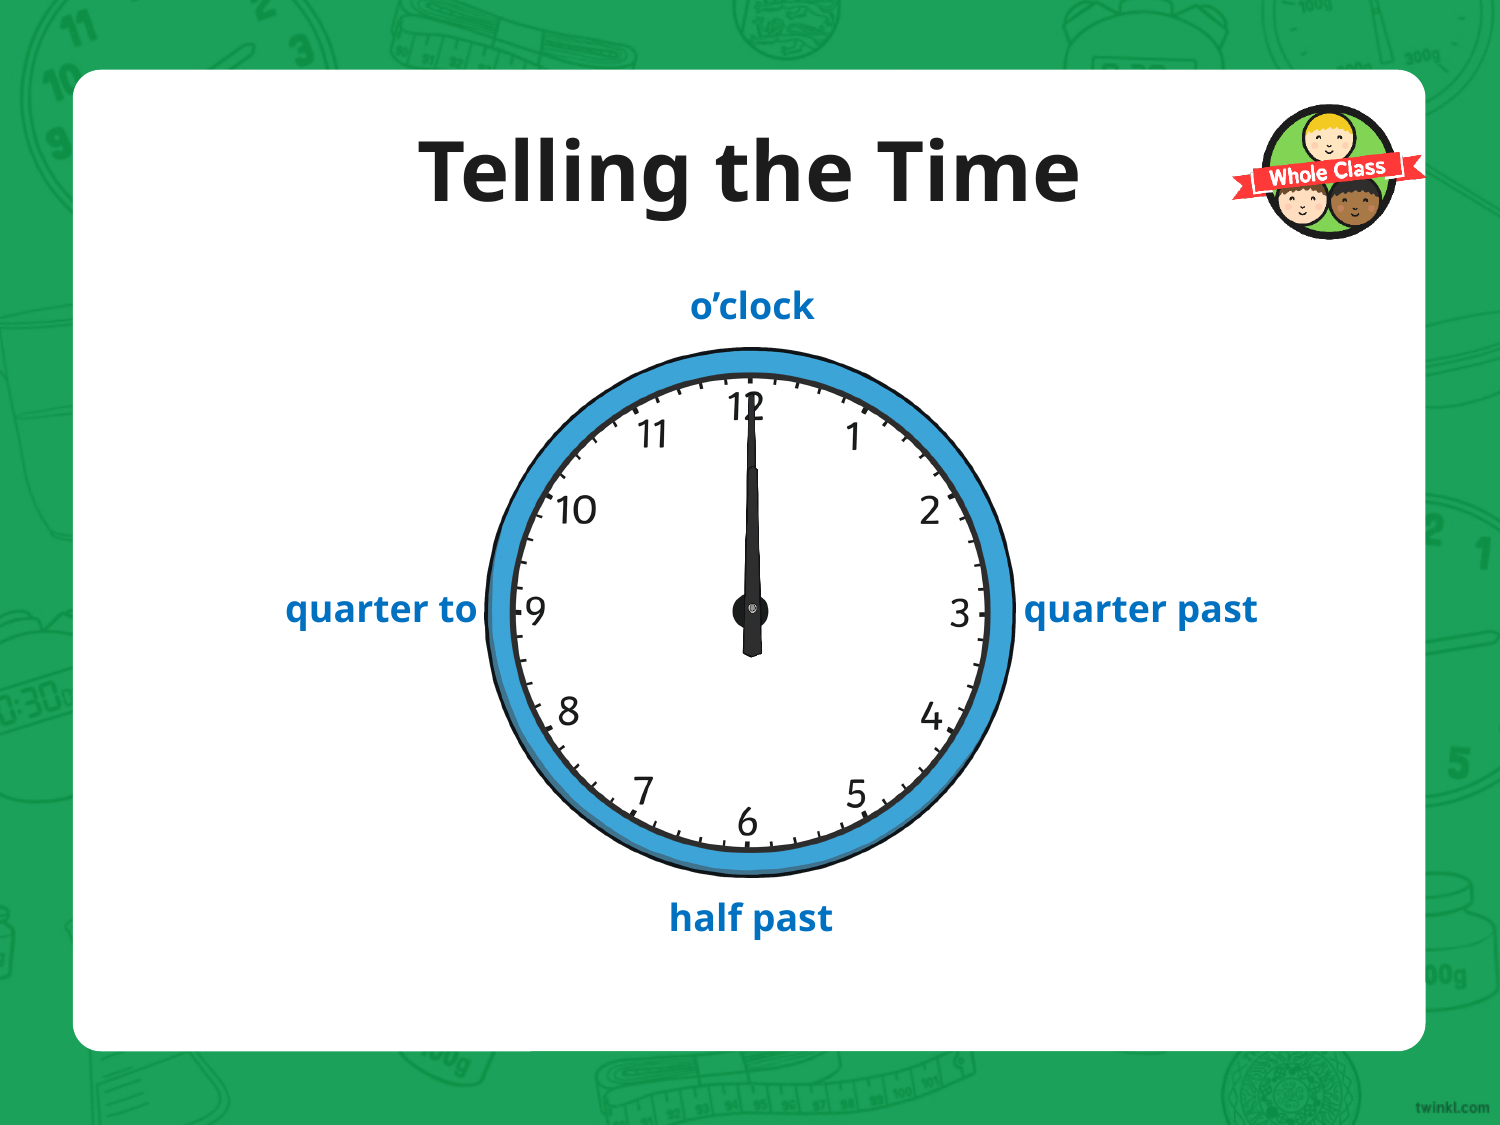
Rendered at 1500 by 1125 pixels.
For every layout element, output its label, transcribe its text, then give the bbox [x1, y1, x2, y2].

text_box Telling the Time [417, 118, 1082, 219]
text_box quarter past [1016, 577, 1274, 638]
text_box o’clock [675, 274, 830, 335]
text_box half past [653, 886, 849, 947]
text_box quarter to [270, 577, 484, 638]
picture [0, 0, 1500, 1125]
